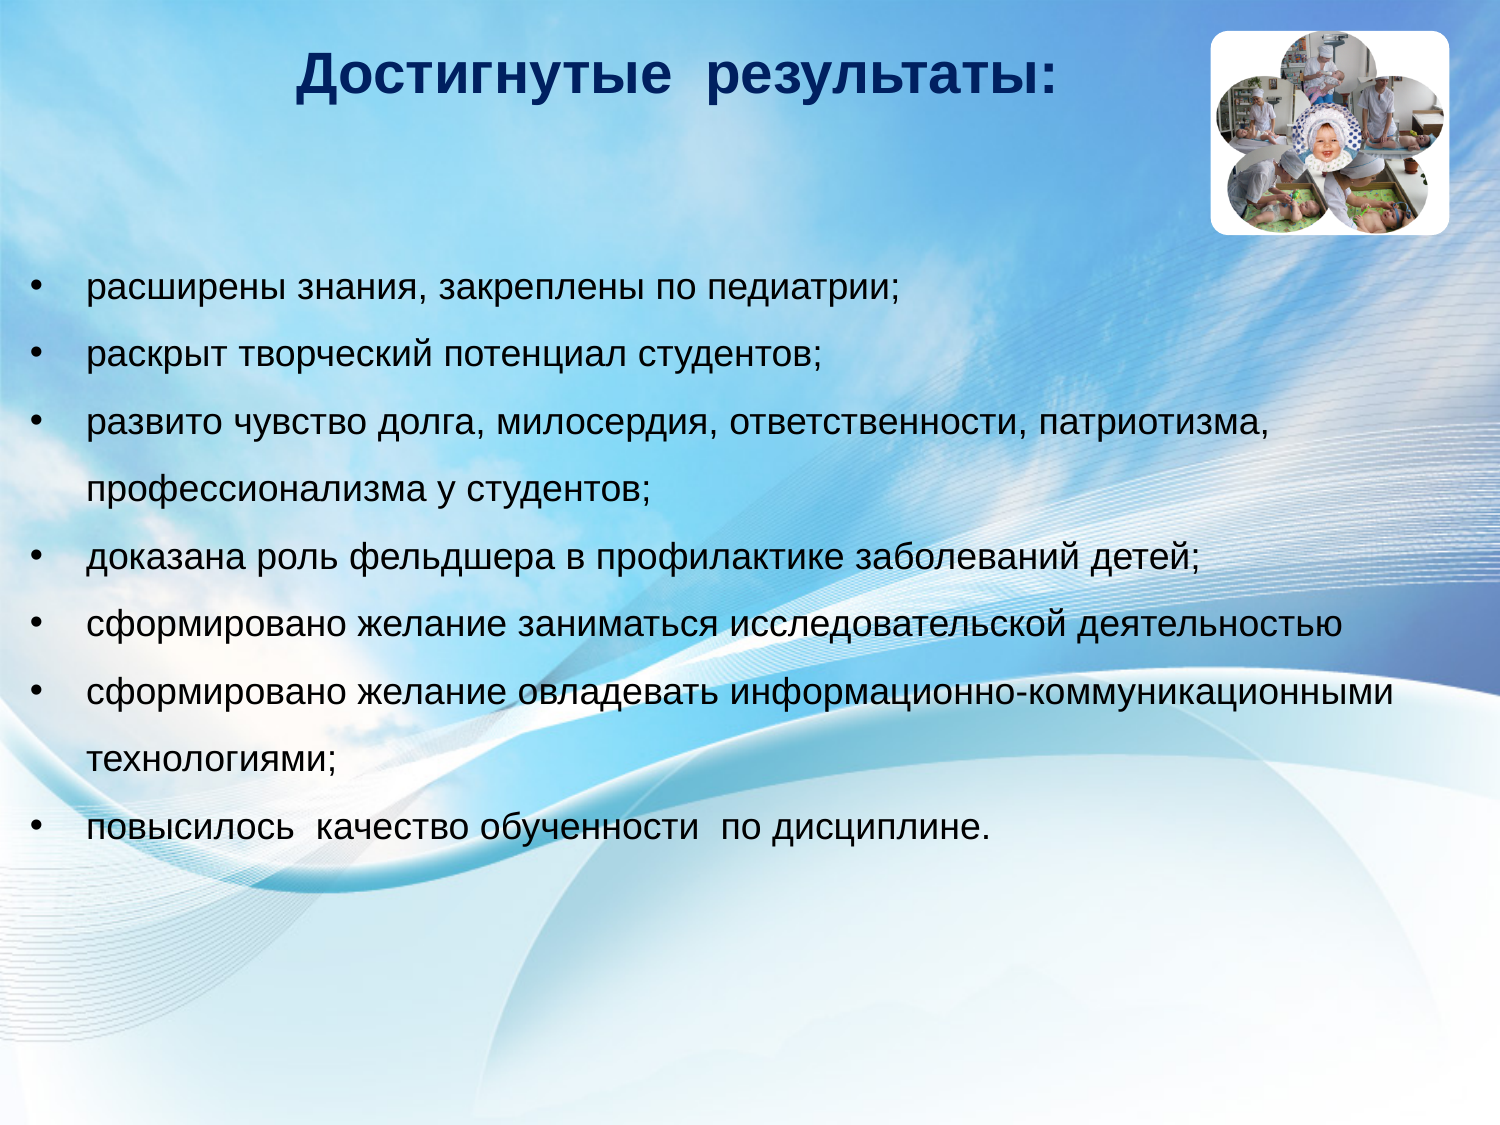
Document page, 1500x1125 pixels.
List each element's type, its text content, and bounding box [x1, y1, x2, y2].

text_box расширены знания, закреплены по педиатрии; раскрыт творческий потенциал студентов; развито чувство долга, милосердия, ответственности, патриотизма, профессионализма у студентов; доказана роль фельдшера в профилактике заболеваний детей; сформировано желание заниматься исследовательской деятельностью сформировано желание овладевать информационно-коммуникационными технологиями; повысилось качество обученности по дисциплине. [14, 231, 1468, 854]
subtitle Достигнутые результаты: [269, 42, 1103, 142]
picture [0, 0, 1500, 1125]
